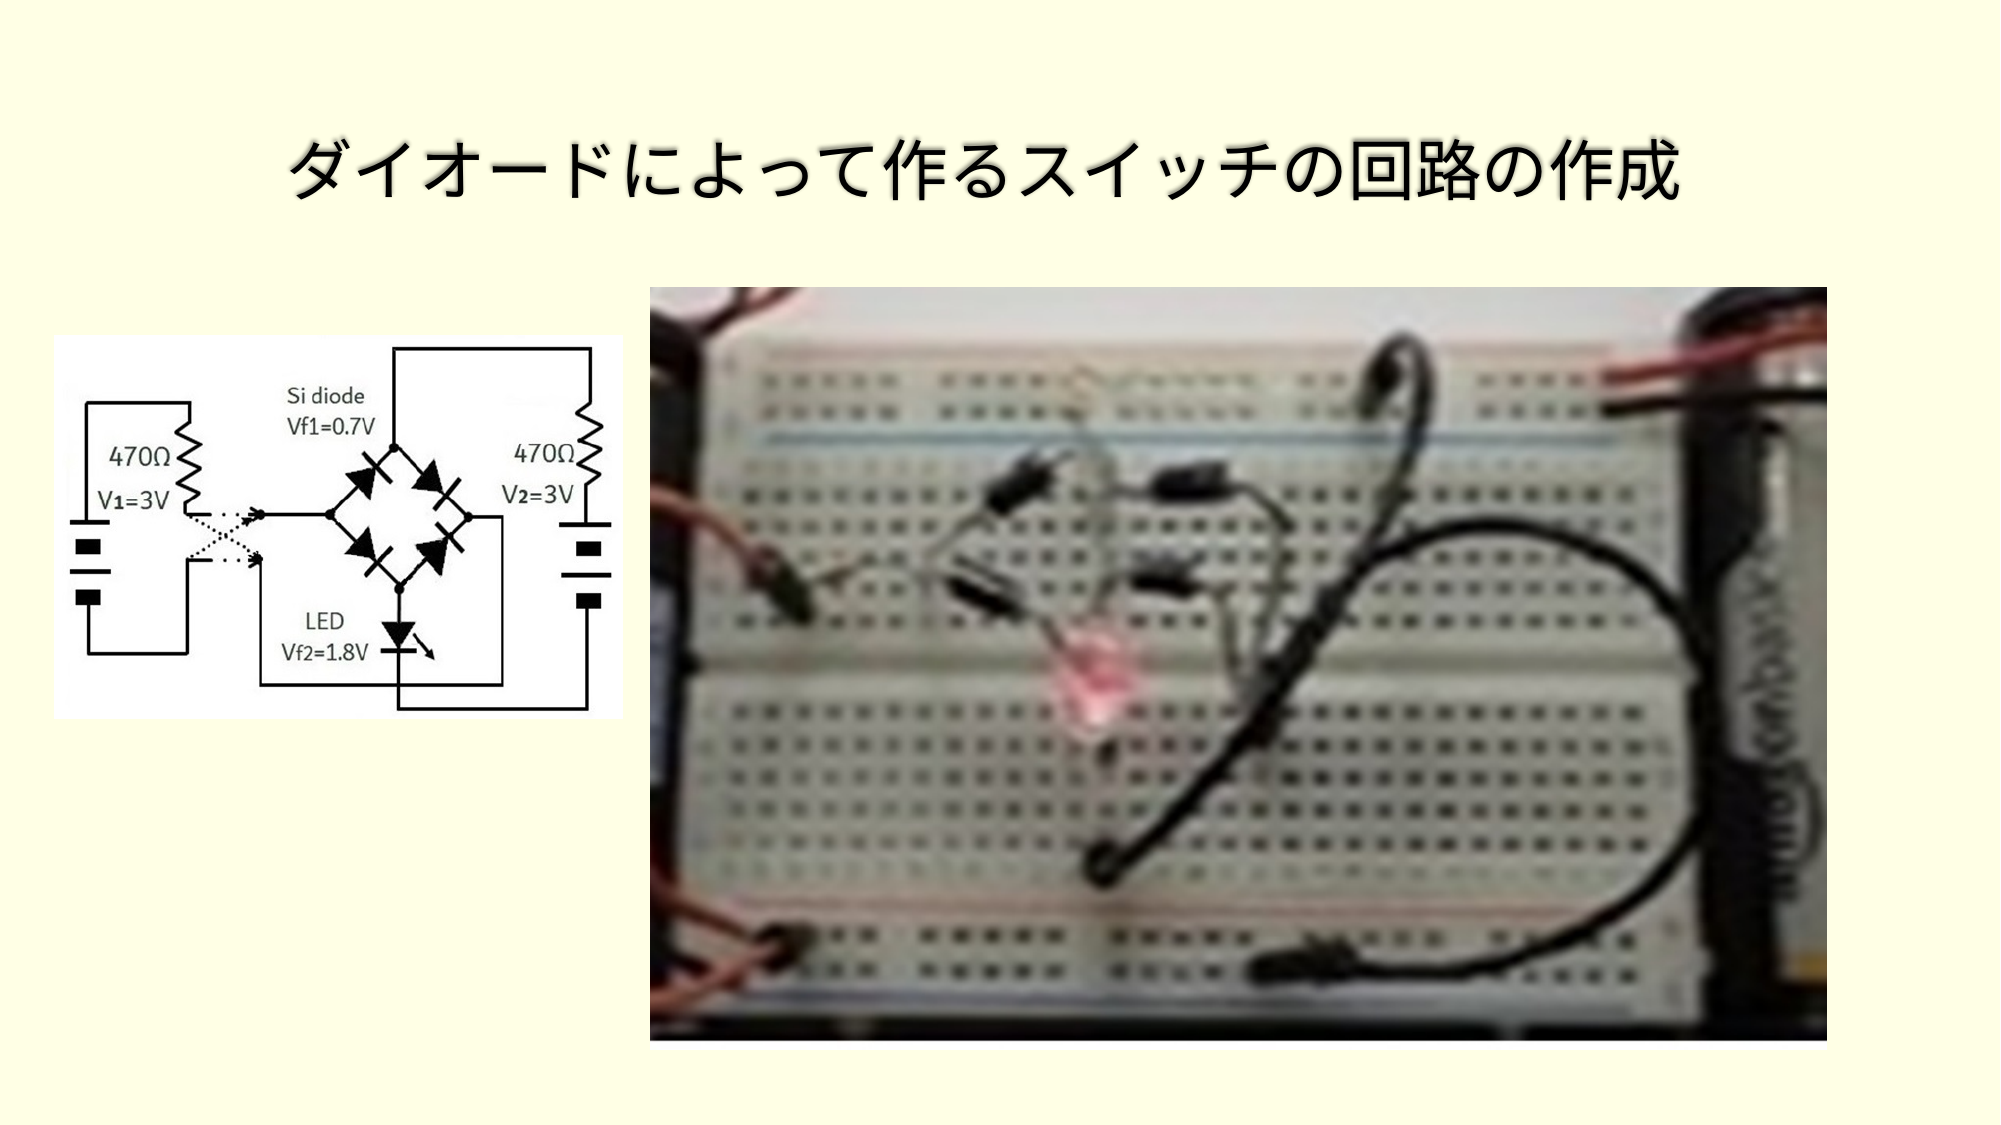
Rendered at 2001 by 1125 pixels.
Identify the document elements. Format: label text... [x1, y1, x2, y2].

picture [54, 335, 623, 719]
subtitle ダイオードによって作るスイッチの回路の作成 [228, 112, 1740, 224]
picture [649, 287, 1827, 1051]
